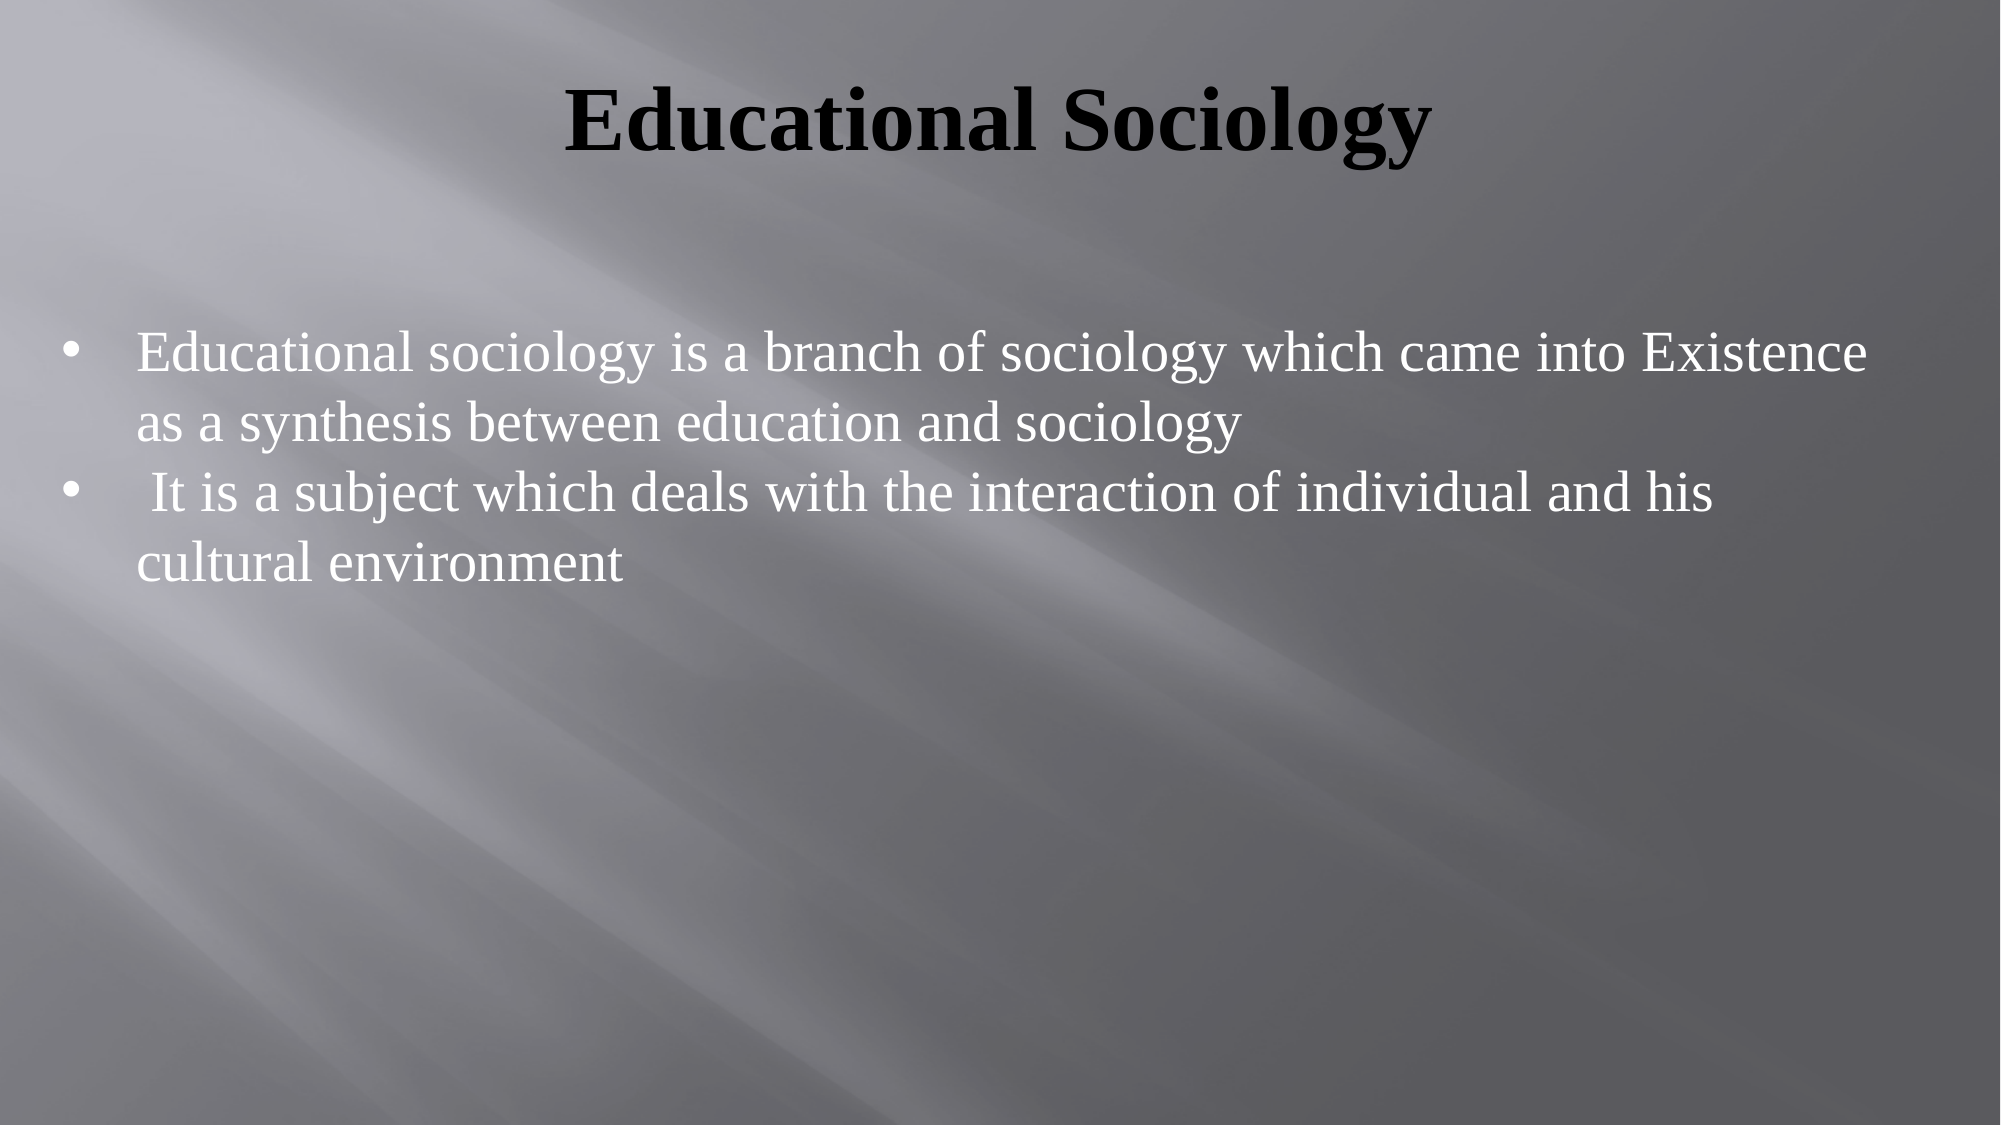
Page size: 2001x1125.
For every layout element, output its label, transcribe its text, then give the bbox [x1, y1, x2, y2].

title Educational Sociology [99, 45, 1900, 183]
text_box Educational sociology is a branch of sociology which came into Existence as a synthesis between education and sociology It is a subject which deals with the interaction of individual and his cultural environment [46, 305, 1891, 601]
